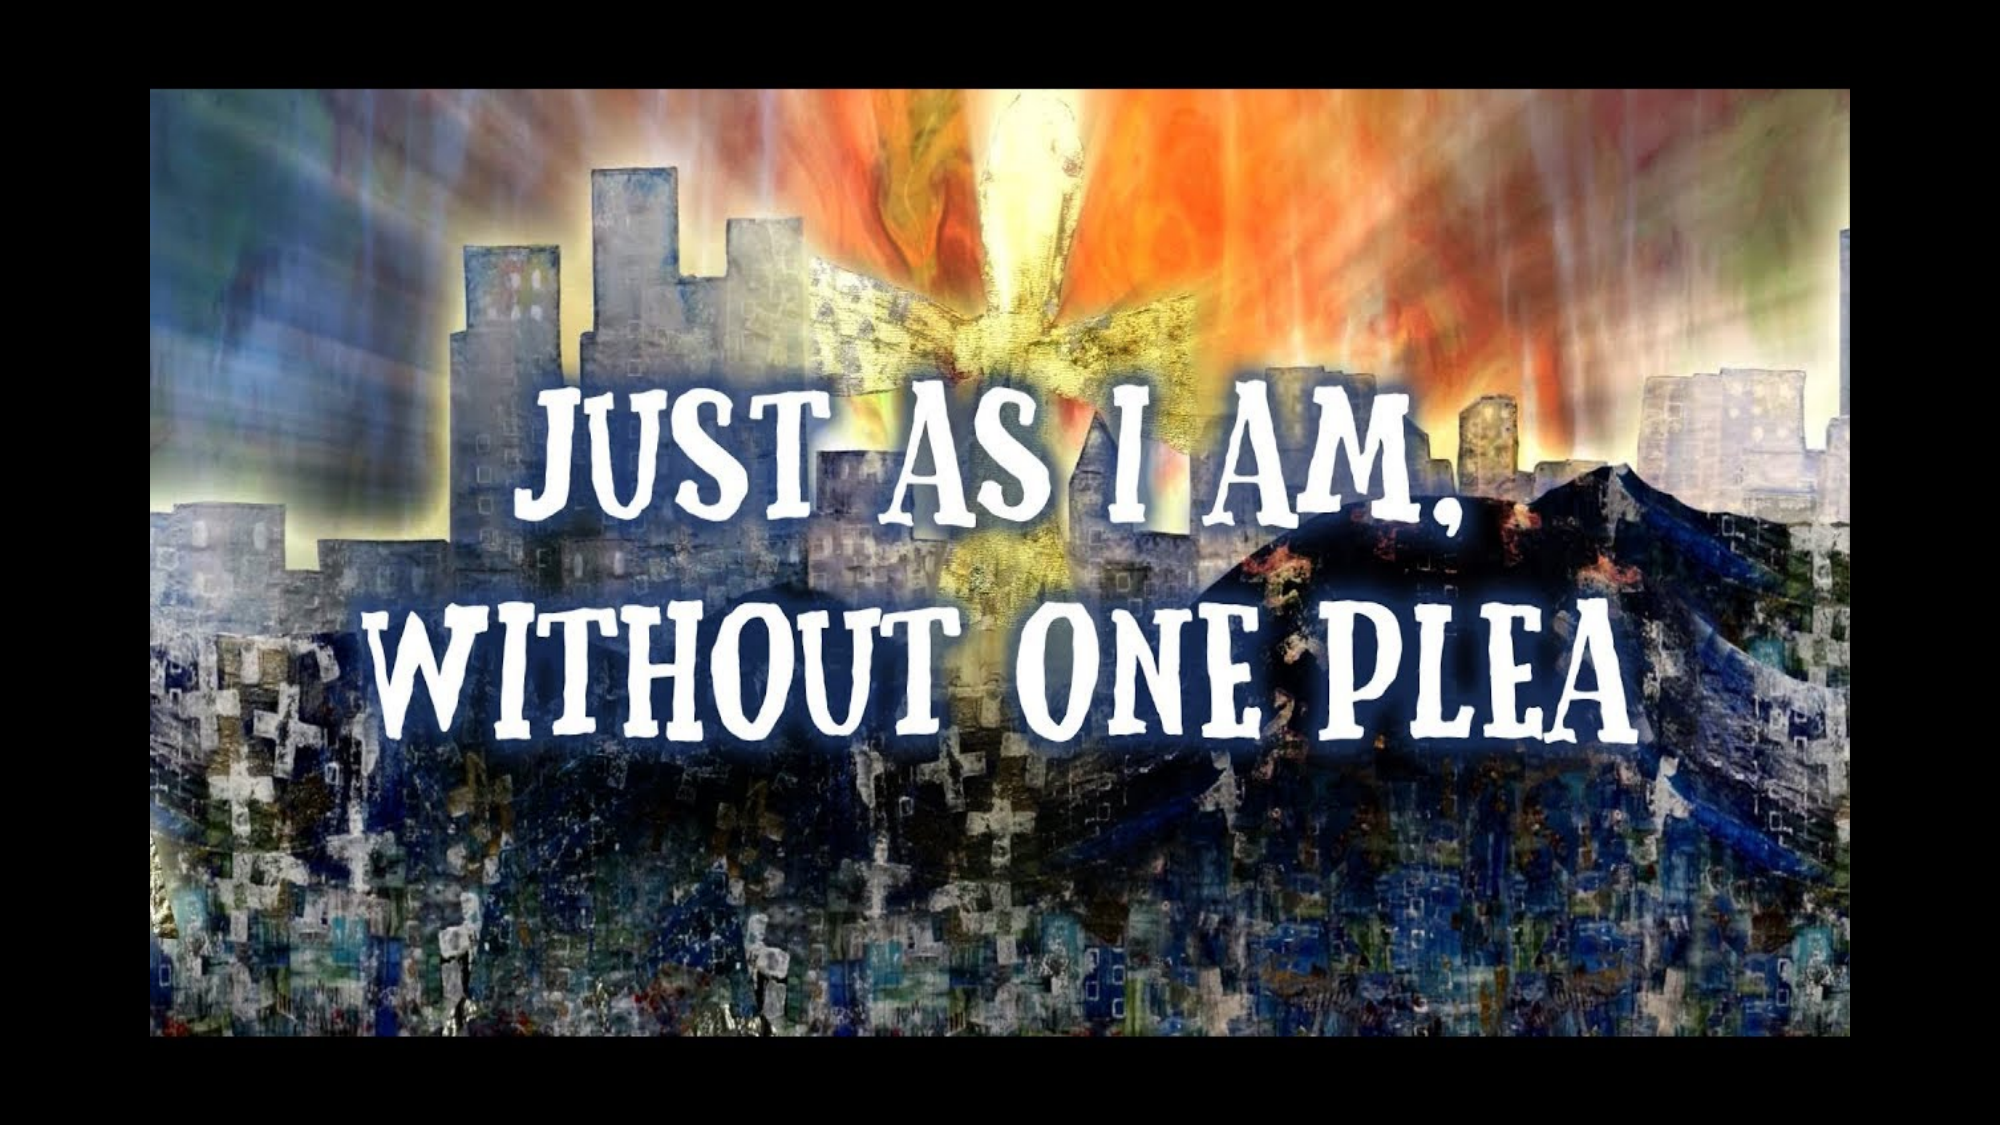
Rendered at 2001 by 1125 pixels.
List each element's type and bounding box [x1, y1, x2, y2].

list [149, 30, 1851, 1097]
